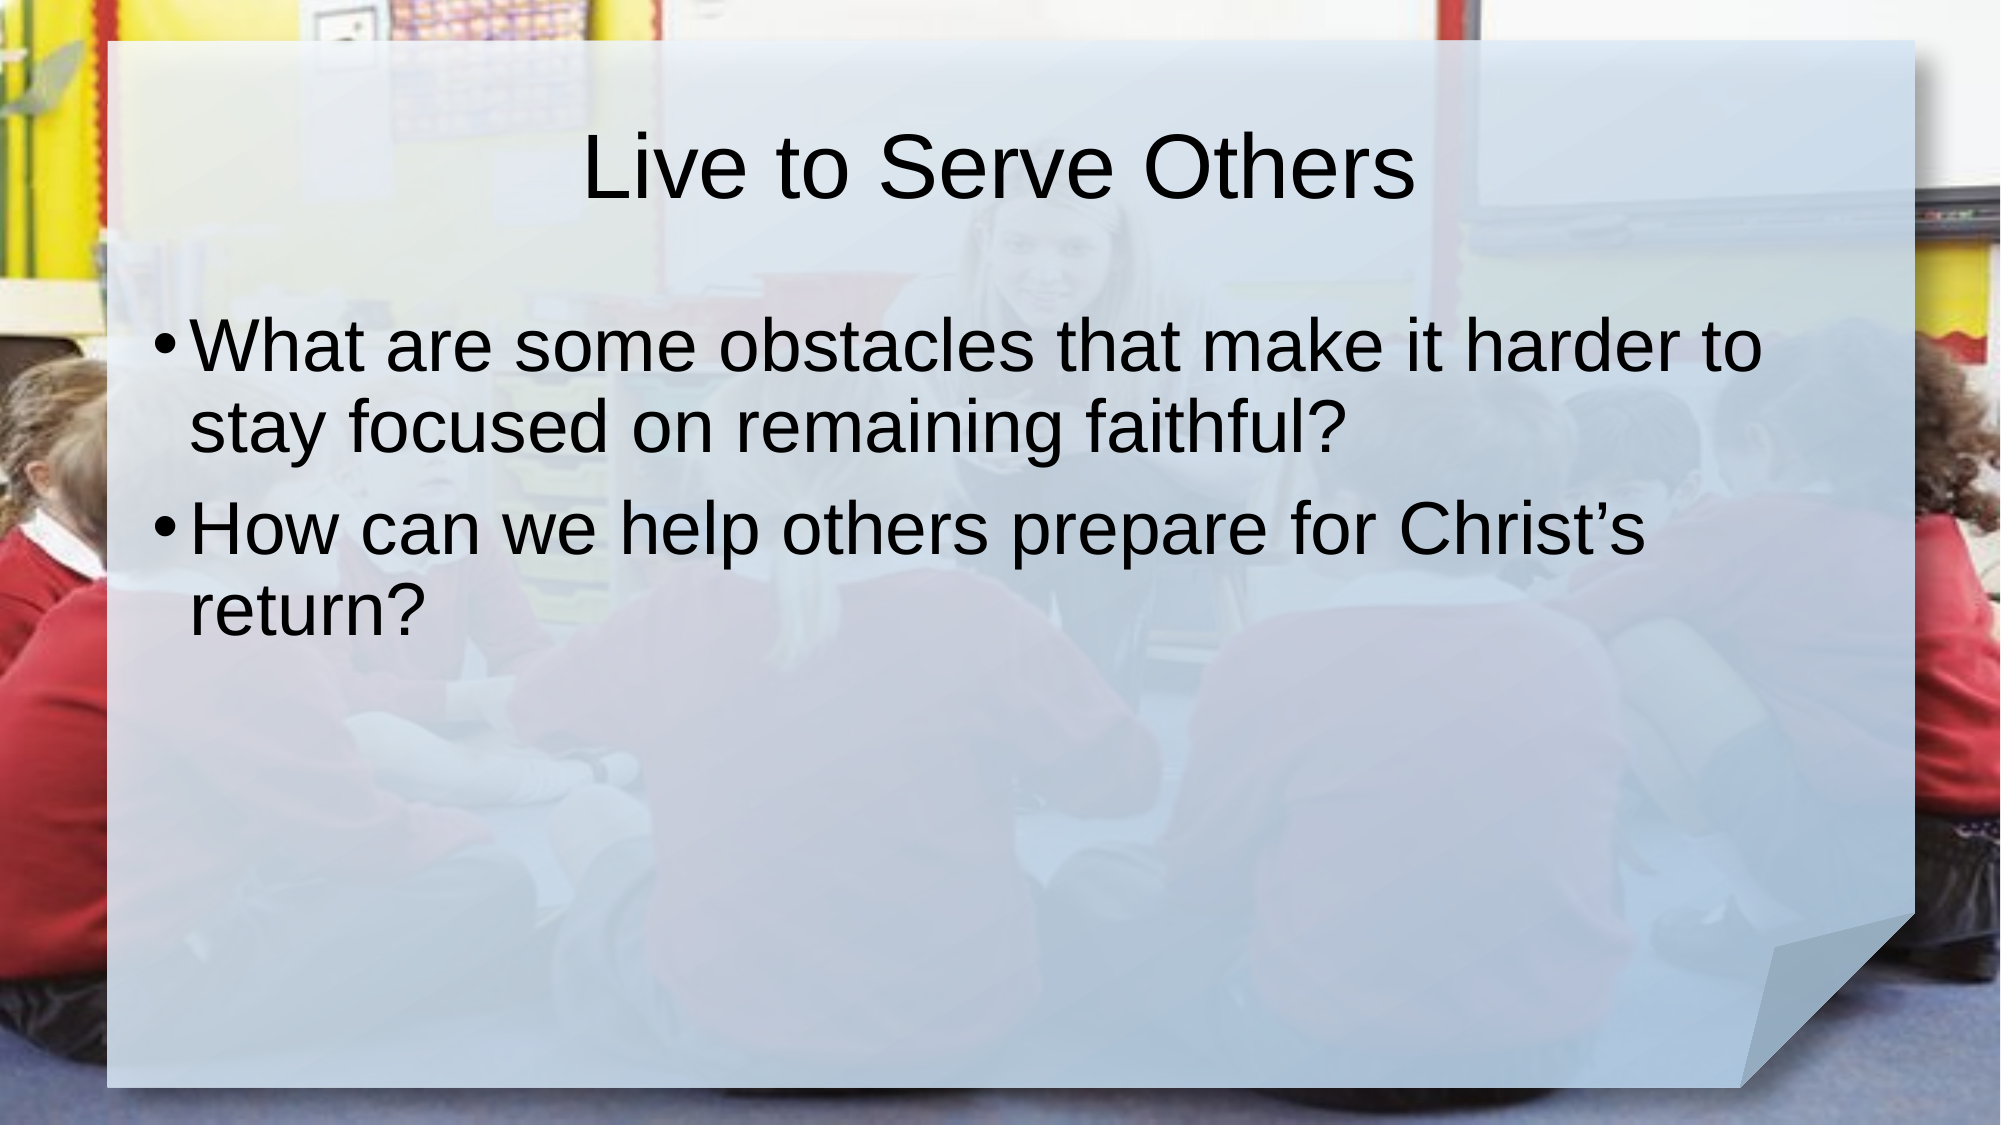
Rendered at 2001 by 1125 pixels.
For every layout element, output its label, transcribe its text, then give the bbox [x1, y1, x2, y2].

picture [0, 0, 2001, 1125]
title Live to Serve Others [137, 59, 1863, 278]
list What are some obstacles that make it harder to stay focused on remaining faithful? How can we help others prepare for Christ’s return? [137, 299, 1863, 1014]
